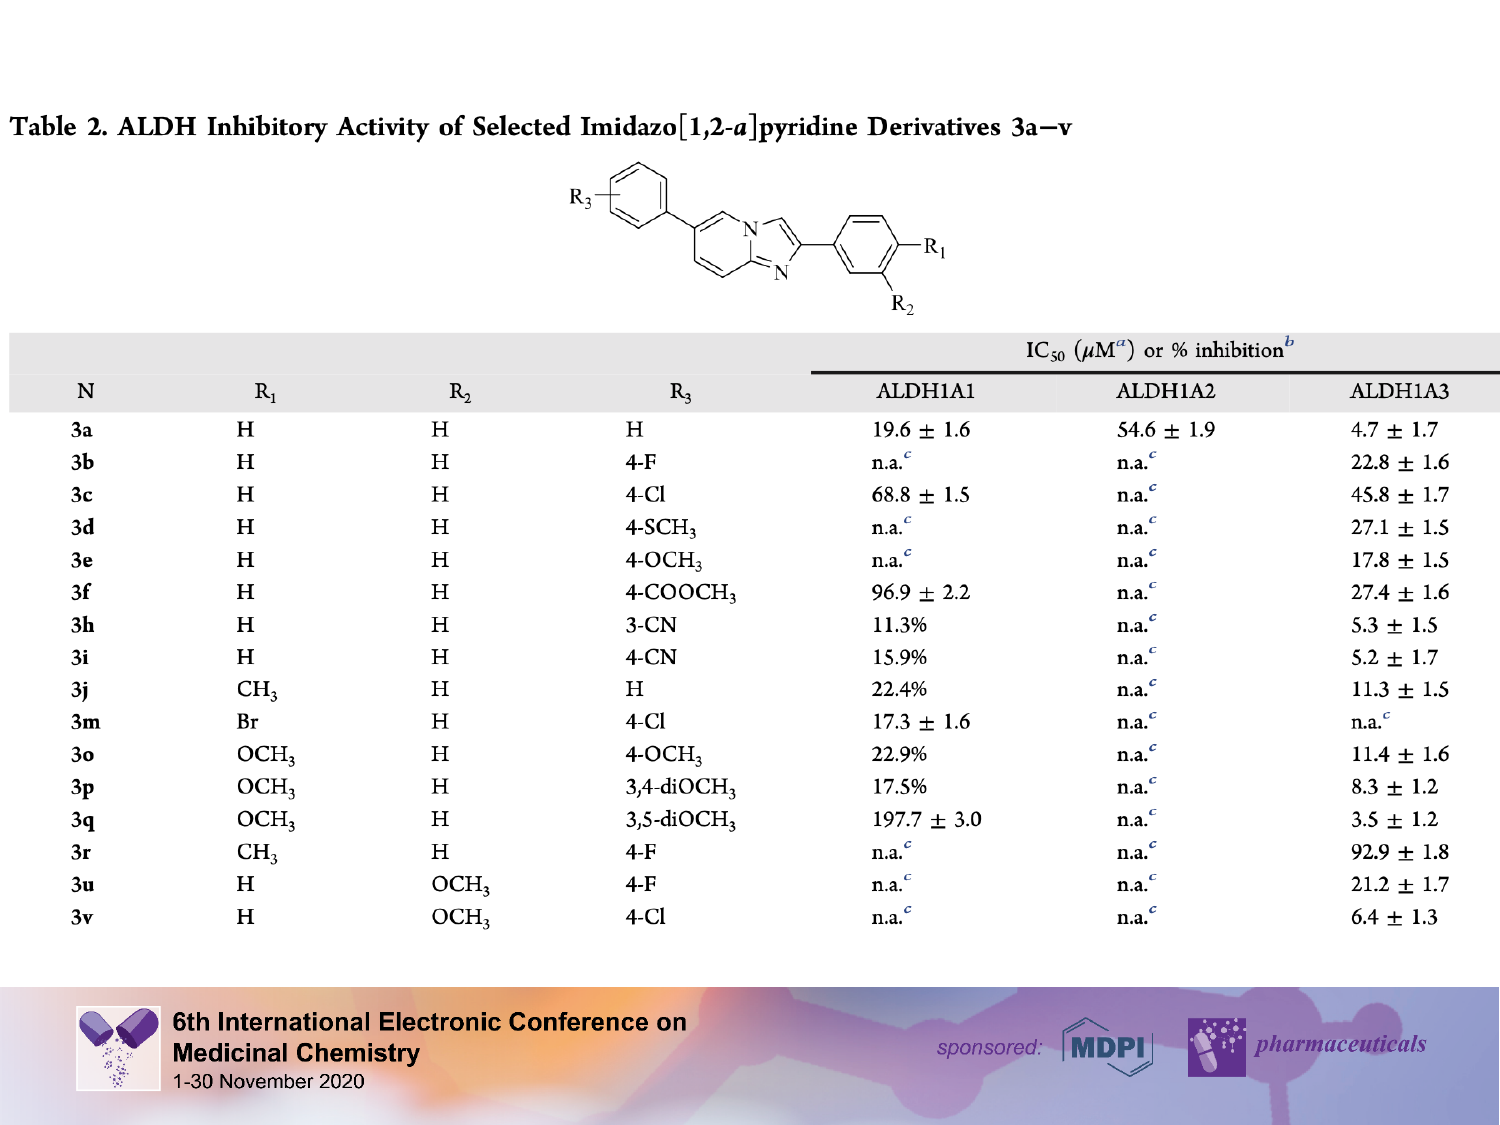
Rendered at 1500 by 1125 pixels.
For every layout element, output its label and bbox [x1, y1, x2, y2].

picture [2, 99, 1500, 936]
picture [0, 987, 1499, 1125]
